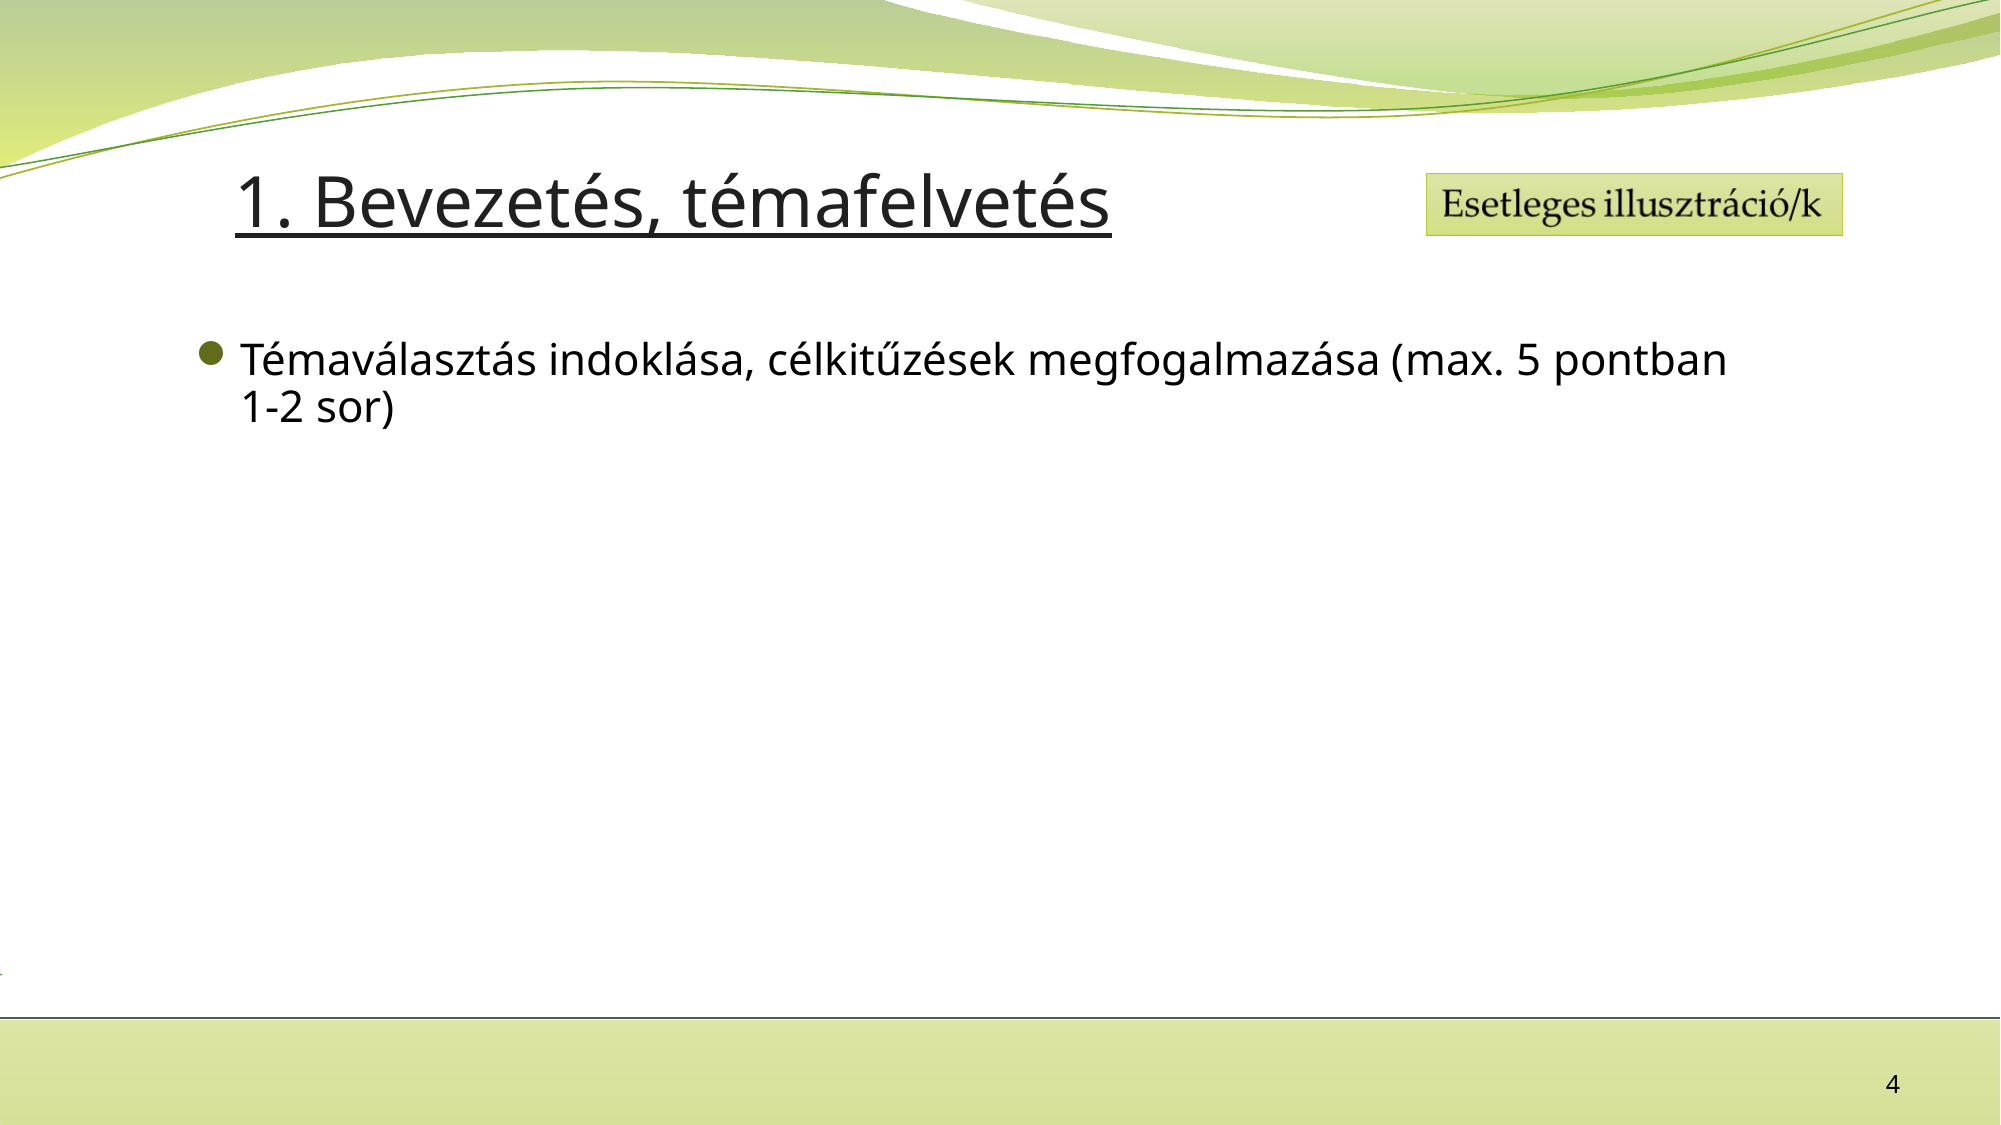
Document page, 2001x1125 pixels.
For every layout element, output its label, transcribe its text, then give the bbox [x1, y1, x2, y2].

text_box Témaválasztás indoklása, célkitűzések megfogalmazása (max. 5 pontban 1-2 sor) [180, 330, 1780, 1043]
text_box 1. Bevezetés, témafelvetés [219, 71, 1780, 251]
slide_number 4 [1733, 1042, 1900, 1103]
picture [1417, 167, 1845, 250]
